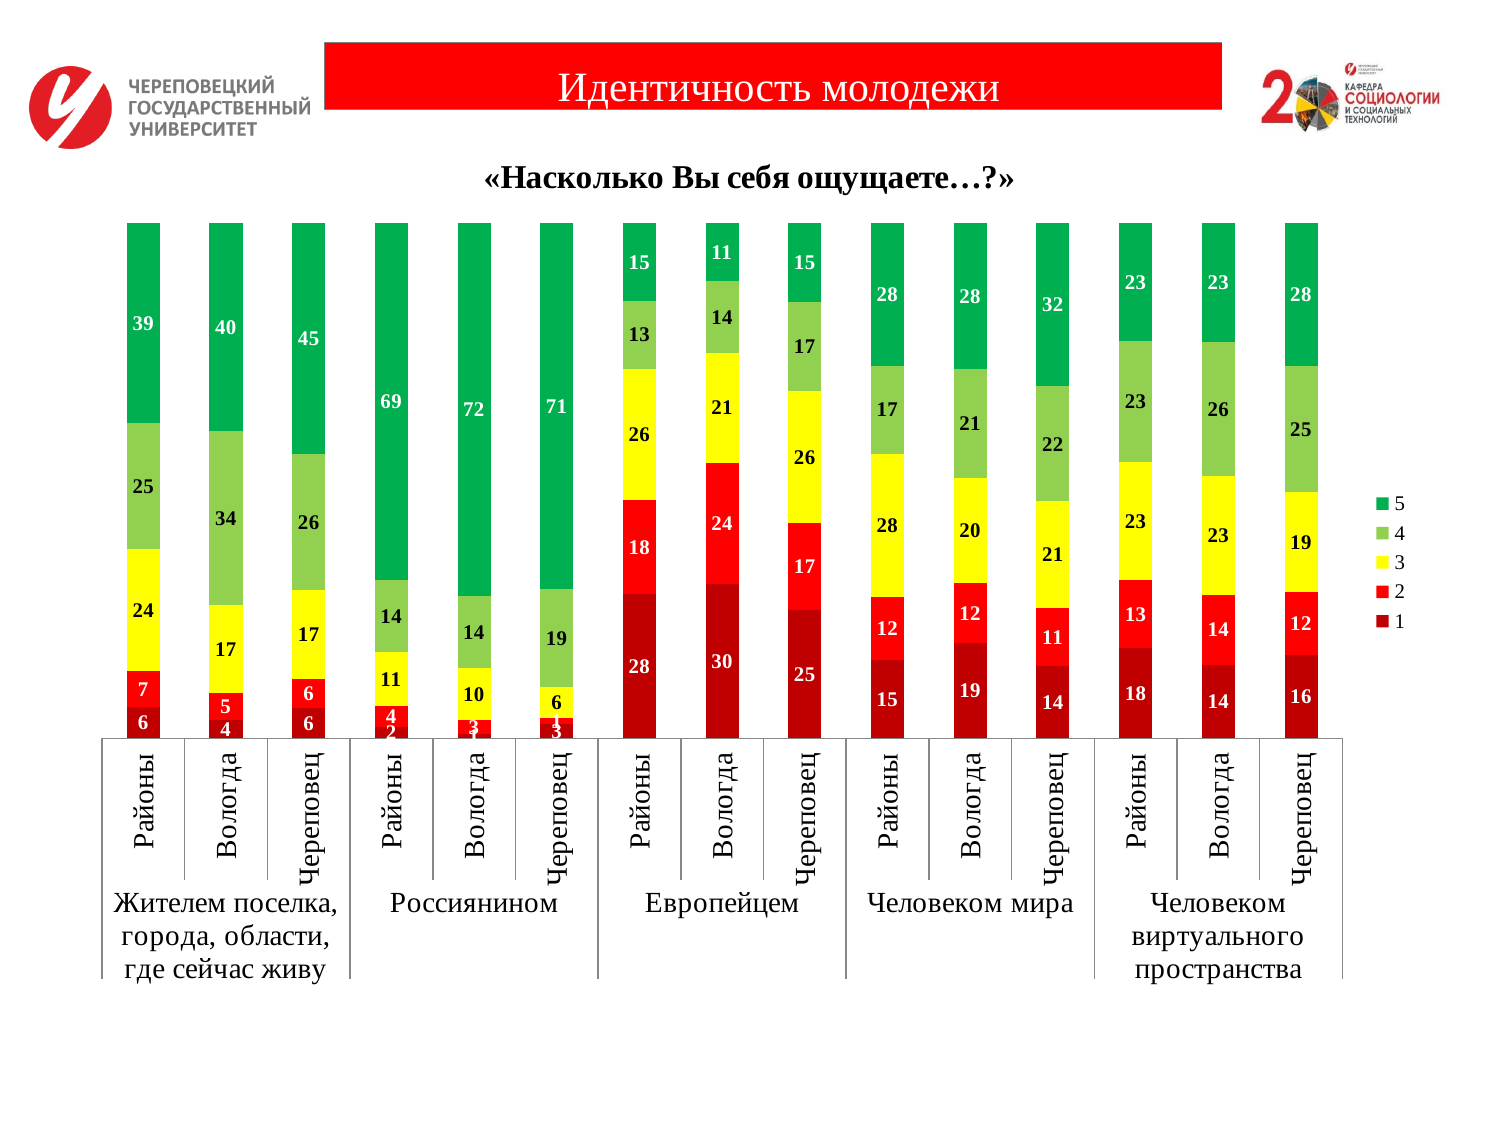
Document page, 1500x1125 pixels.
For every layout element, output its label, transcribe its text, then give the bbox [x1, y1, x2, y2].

picture [29, 66, 311, 150]
text_box Идентичность молодежи [324, 42, 1221, 110]
picture [1222, 42, 1476, 162]
chart [74, 122, 1426, 1003]
